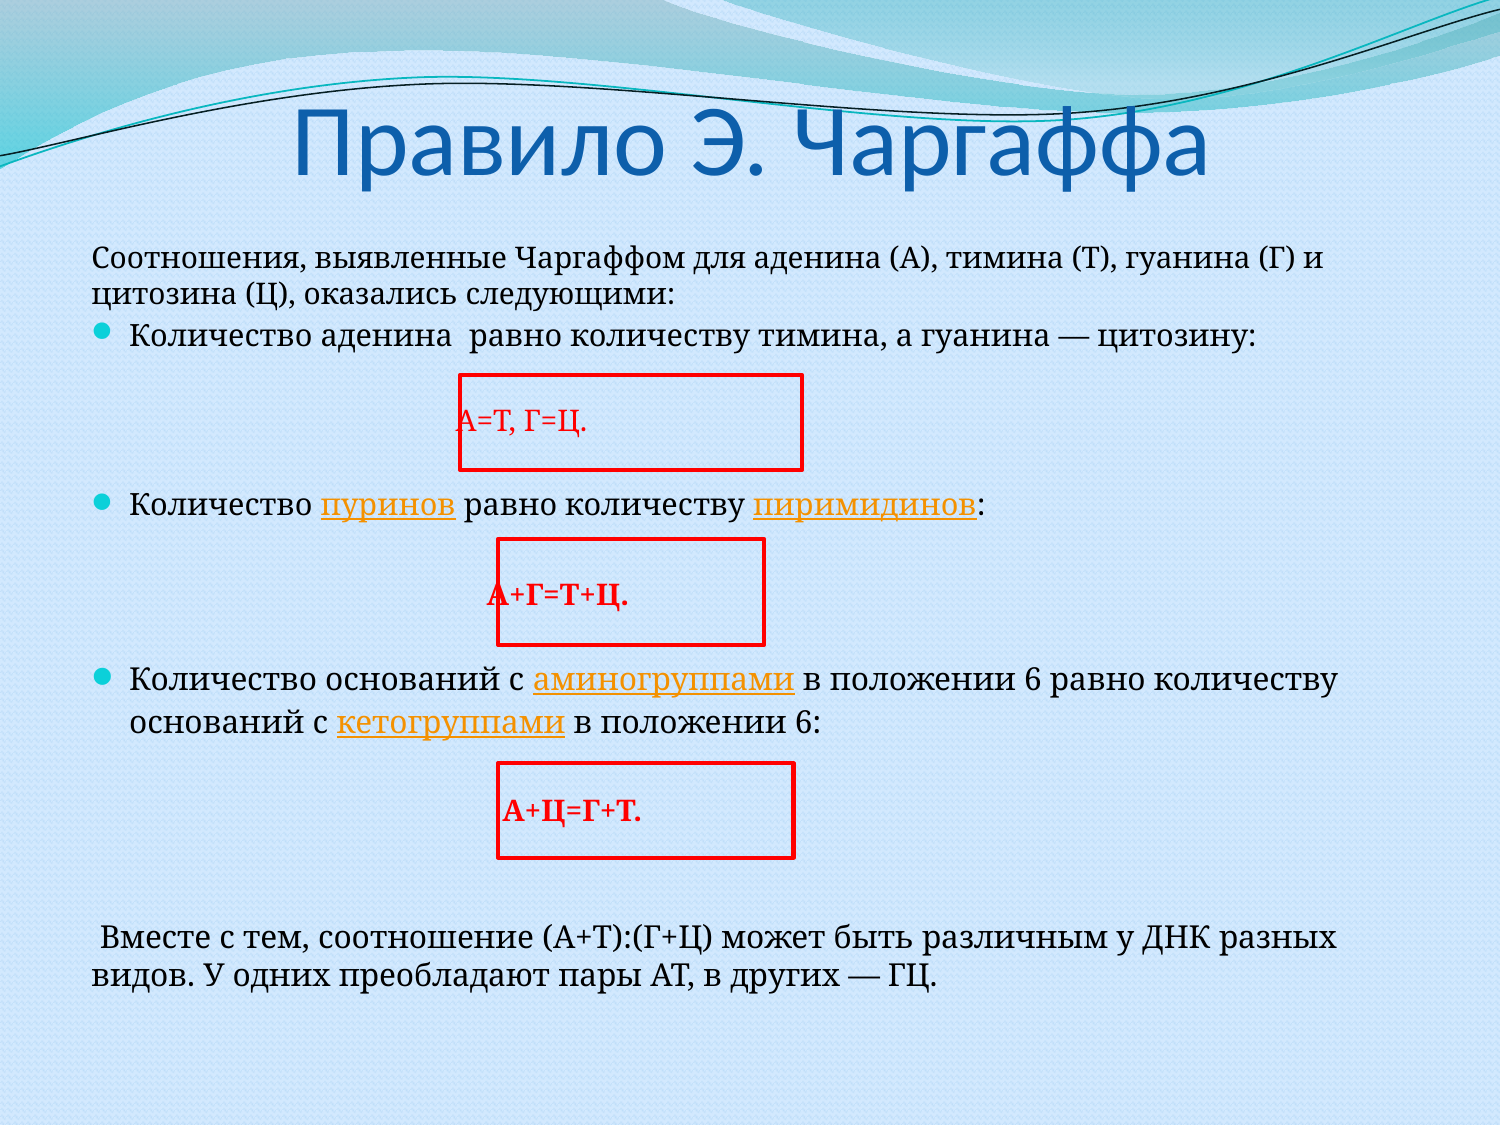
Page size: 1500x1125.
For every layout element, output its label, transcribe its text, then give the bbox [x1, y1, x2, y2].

text_box [496, 761, 796, 860]
list Соотношения, выявленные Чаргаффом для аденина (А), тимина (Т), гуанина (Г) и цитозина (Ц), оказались следующими: Количество аденина равно количеству тимина, а гуанина — цитозину: А=Т, Г=Ц. Количество пуринов равно количеству пиримидинов: А+Г=Т+Ц. Количество оснований с аминогруппами в положении 6 равно количеству оснований с кетогруппами в положении 6: А+Ц=Г+Т. Вместе с тем, соотношение (A+Т):(Г+Ц) может быть различным у ДНК разных видов. У одних преобладают пары АТ, в других — ГЦ. [76, 231, 1427, 1035]
text_box [496, 537, 766, 647]
title Правило Э. Чаргаффа [76, 66, 1427, 197]
text_box [458, 373, 804, 472]
